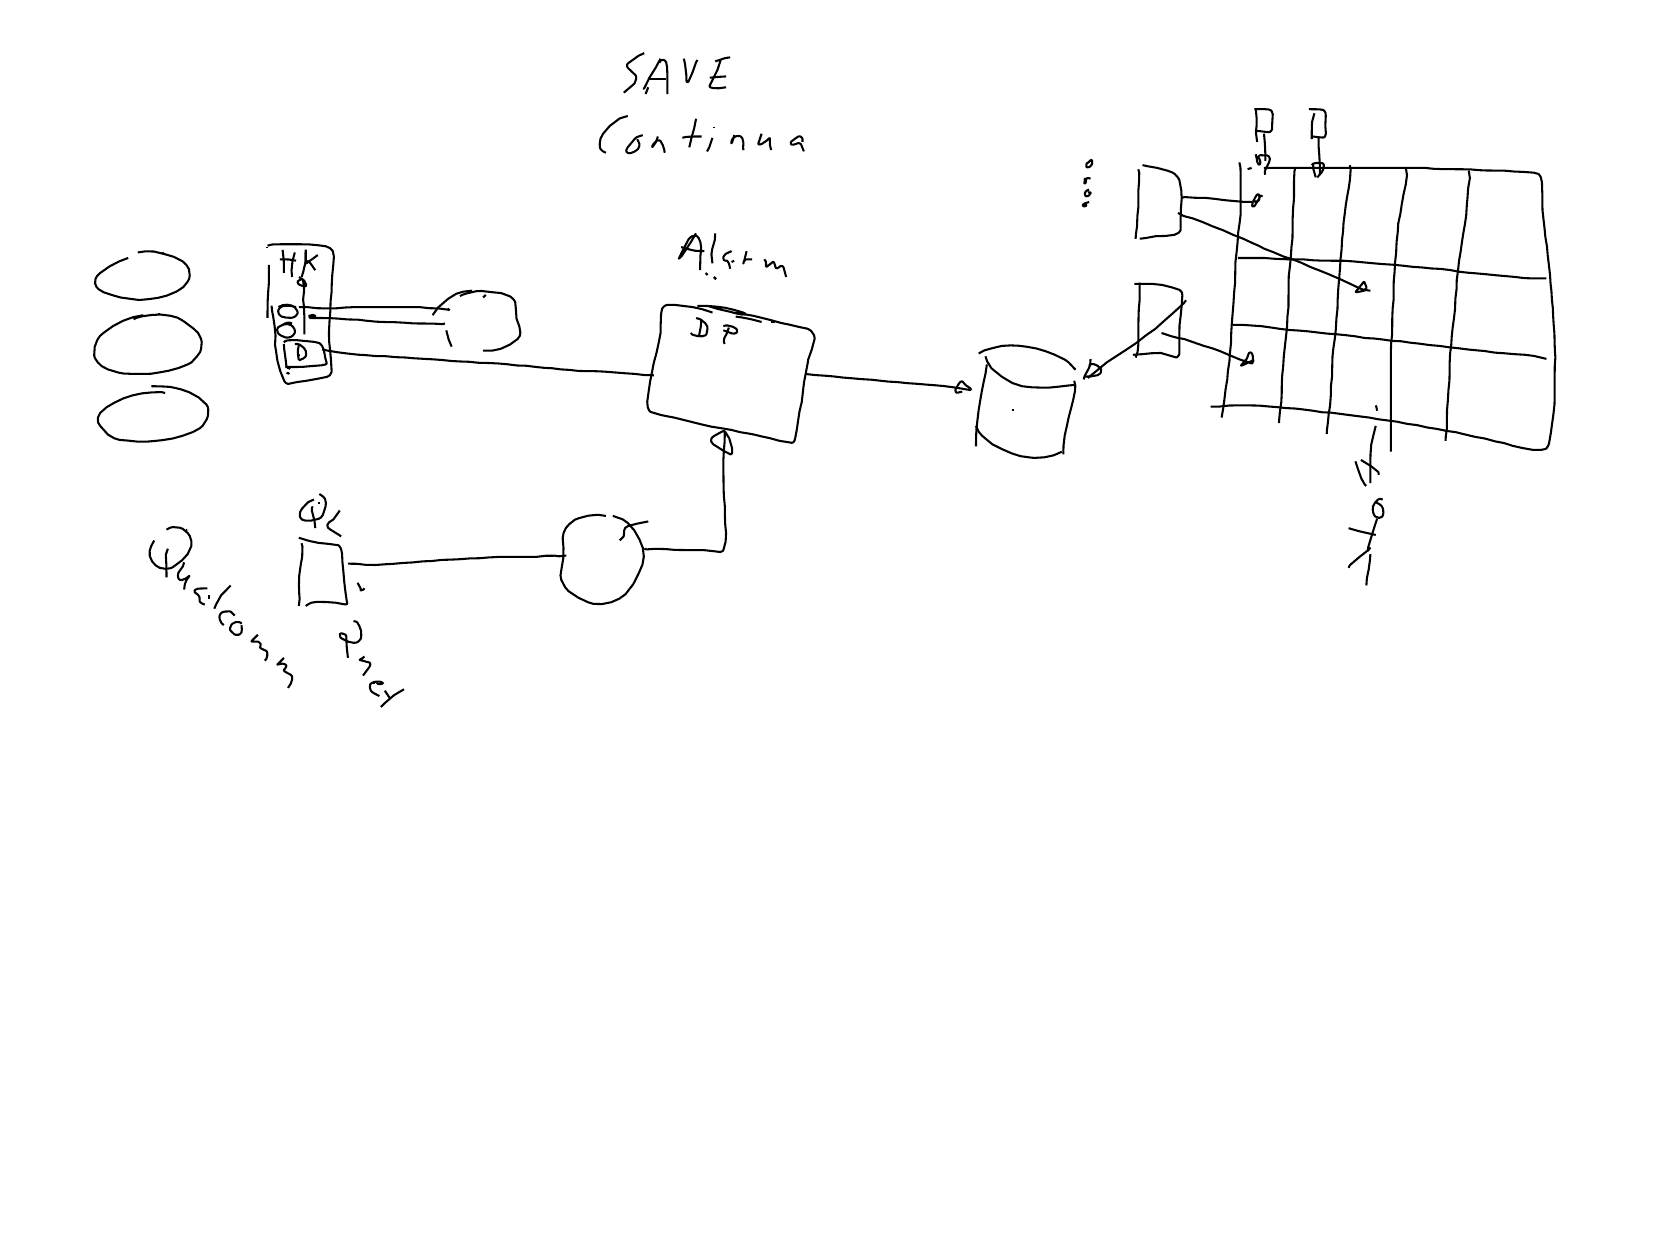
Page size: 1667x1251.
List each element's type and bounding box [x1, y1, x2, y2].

text_box [347, 514, 649, 605]
text_box [93, 251, 209, 442]
text_box [321, 304, 815, 444]
text_box [1082, 159, 1093, 207]
text_box [276, 304, 293, 338]
text_box [298, 290, 521, 338]
text_box [298, 537, 343, 607]
text_box [299, 493, 342, 536]
text_box [1254, 108, 1274, 175]
text_box [286, 354, 300, 374]
text_box [805, 345, 1076, 459]
text_box [652, 452, 733, 553]
text_box [1348, 498, 1384, 586]
text_box [149, 526, 293, 689]
text_box [283, 339, 316, 368]
text_box [339, 620, 405, 708]
text_box [267, 243, 335, 385]
text_box [1210, 162, 1556, 452]
text_box [1308, 108, 1327, 178]
text_box [678, 233, 787, 278]
text_box [1355, 405, 1379, 487]
text_box [599, 52, 805, 154]
text_box [1083, 300, 1187, 380]
text_box [1132, 282, 1156, 358]
text_box [705, 272, 717, 280]
text_box [1161, 194, 1371, 366]
text_box [1135, 164, 1183, 240]
